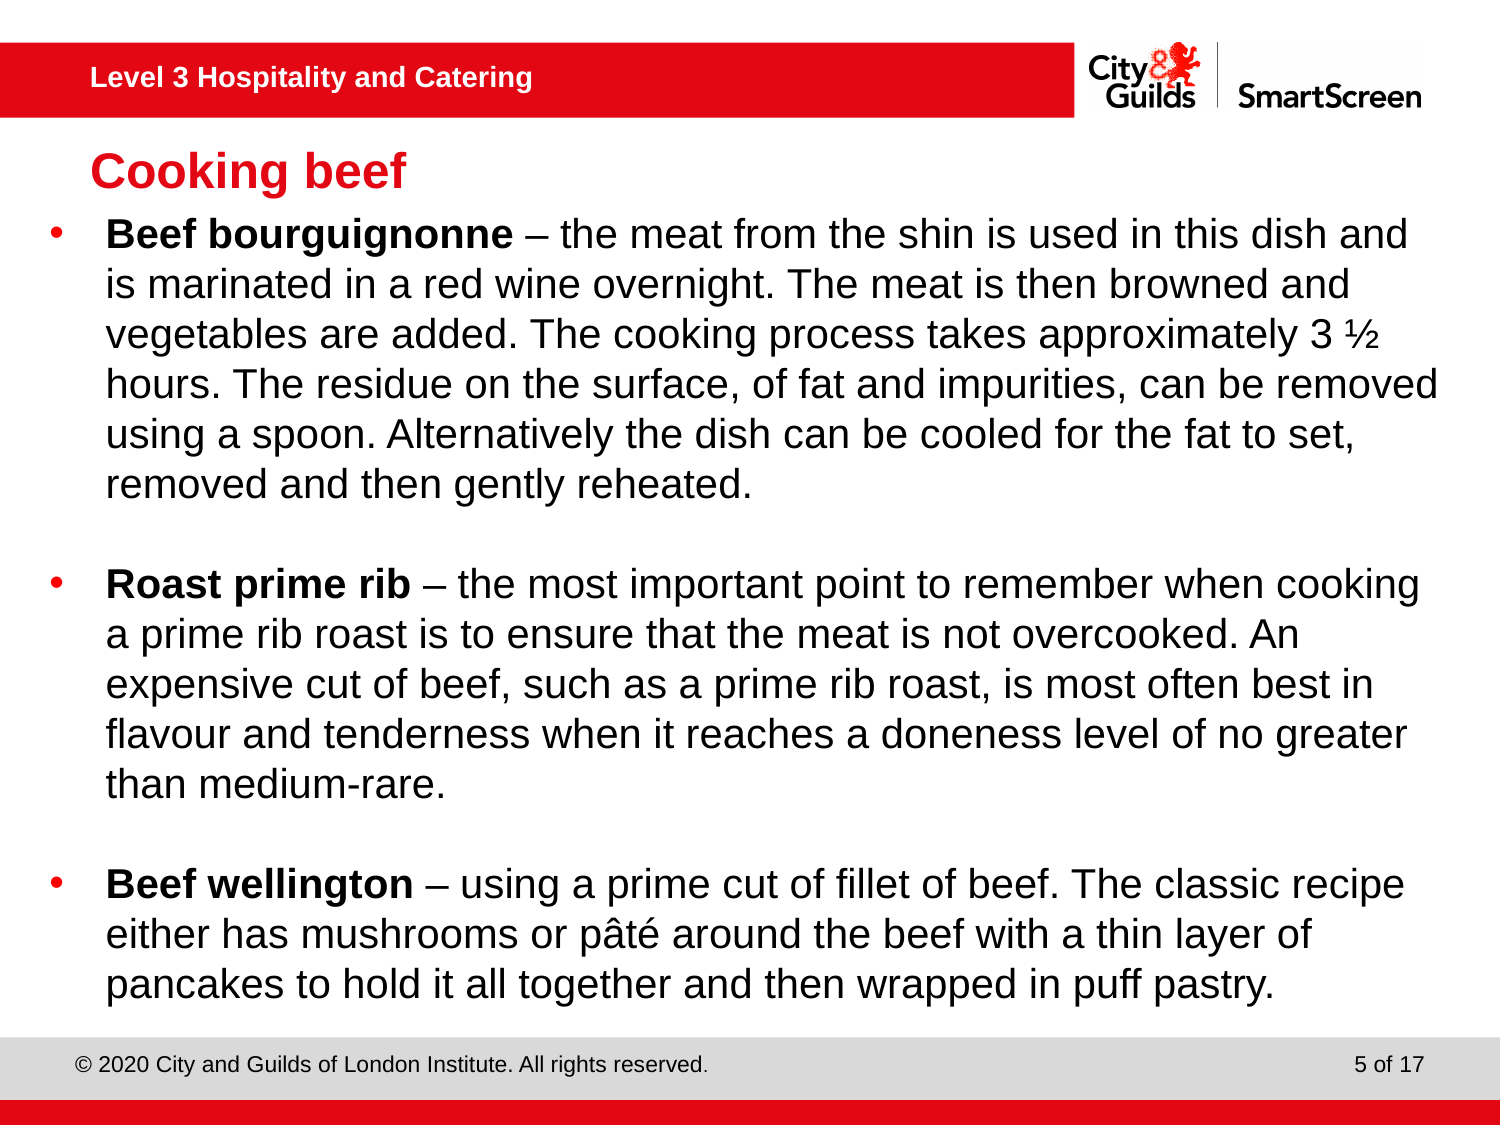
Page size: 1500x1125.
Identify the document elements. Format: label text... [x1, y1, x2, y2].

picture [1089, 42, 1421, 108]
list Beef bourguignonne – the meat from the shin is used in this dish and is marinated in a red wine overnight. The meat is then browned and vegetables are added. The cooking process takes approximately 3 ½ hours. The residue on the surface, of fat and impurities, can be removed using a spoon. Alternatively the dish can be cooled for the fat to set, removed and then gently reheated. Roast prime rib – the most important point to remember when cooking a prime rib roast is to ensure that the meat is not overcooked. An expensive cut of beef, such as a prime rib roast, is most often best in flavour and tenderness when it reaches a doneness level of no greater than medium-rare. Beef wellington – using a prime cut of fillet of beef. The classic recipe either has mushrooms or pâté around the beef with a thin layer of pancakes to hold it all together and then wrapped in puff pastry. [34, 199, 1464, 980]
title Cooking beef [74, 137, 1424, 199]
